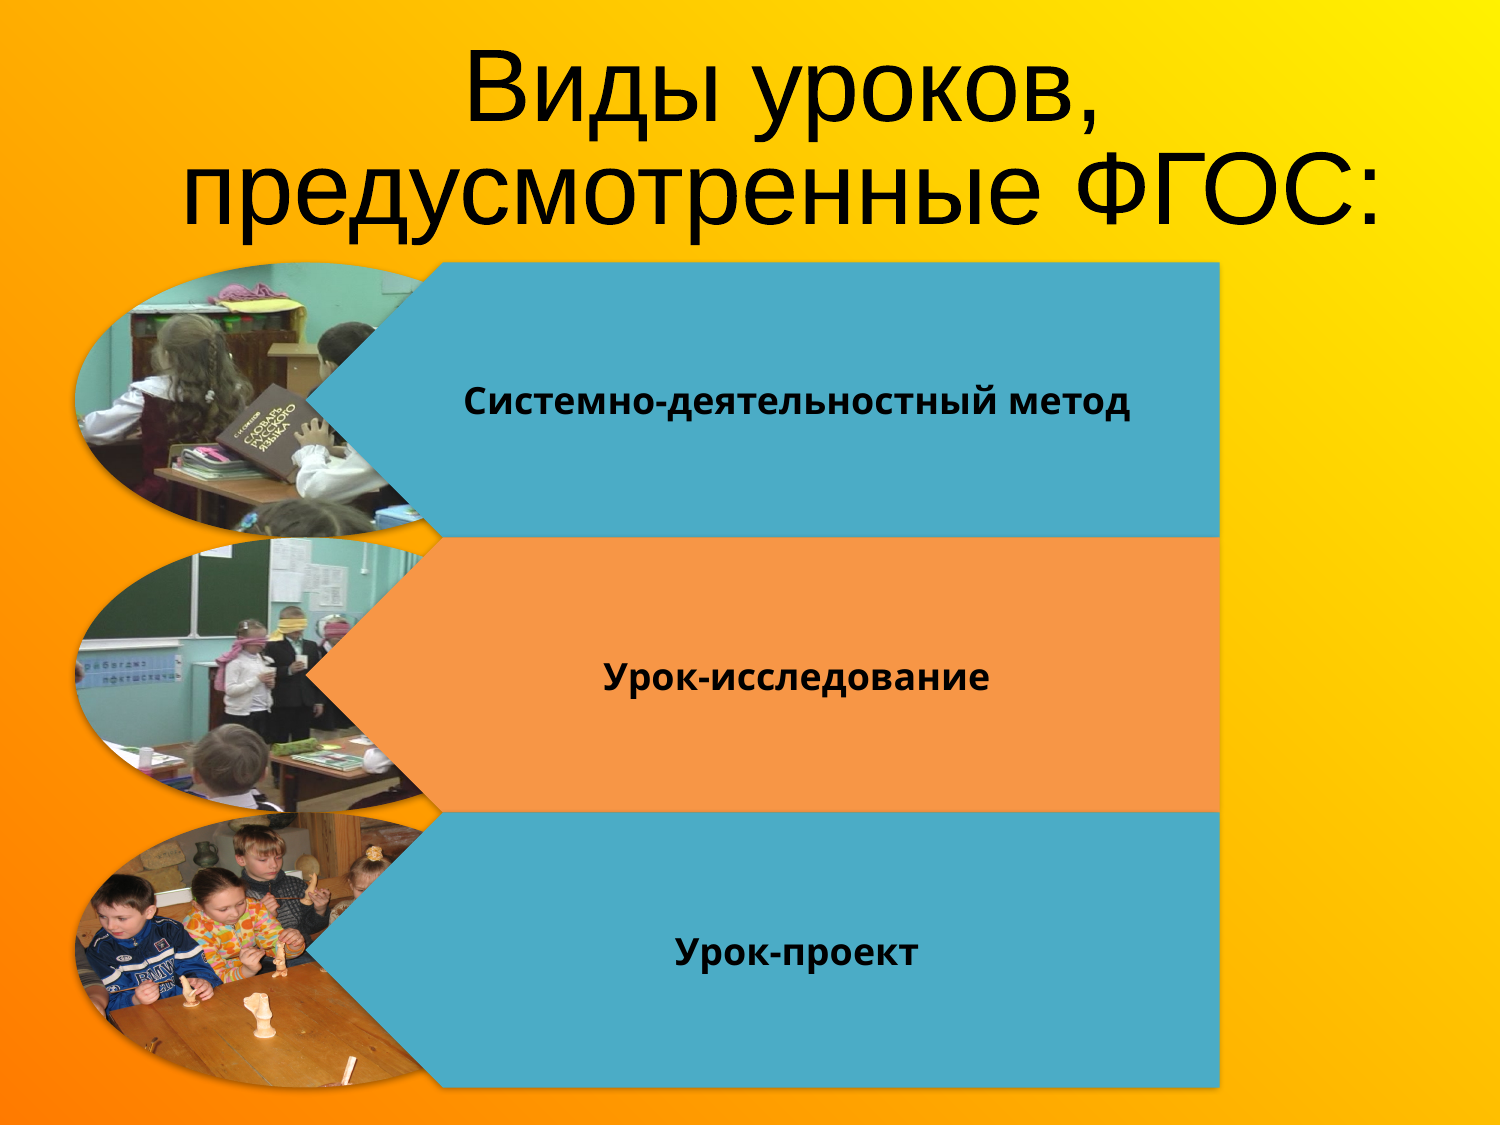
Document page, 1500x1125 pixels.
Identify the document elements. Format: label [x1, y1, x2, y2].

text_box [74, 262, 1451, 1088]
